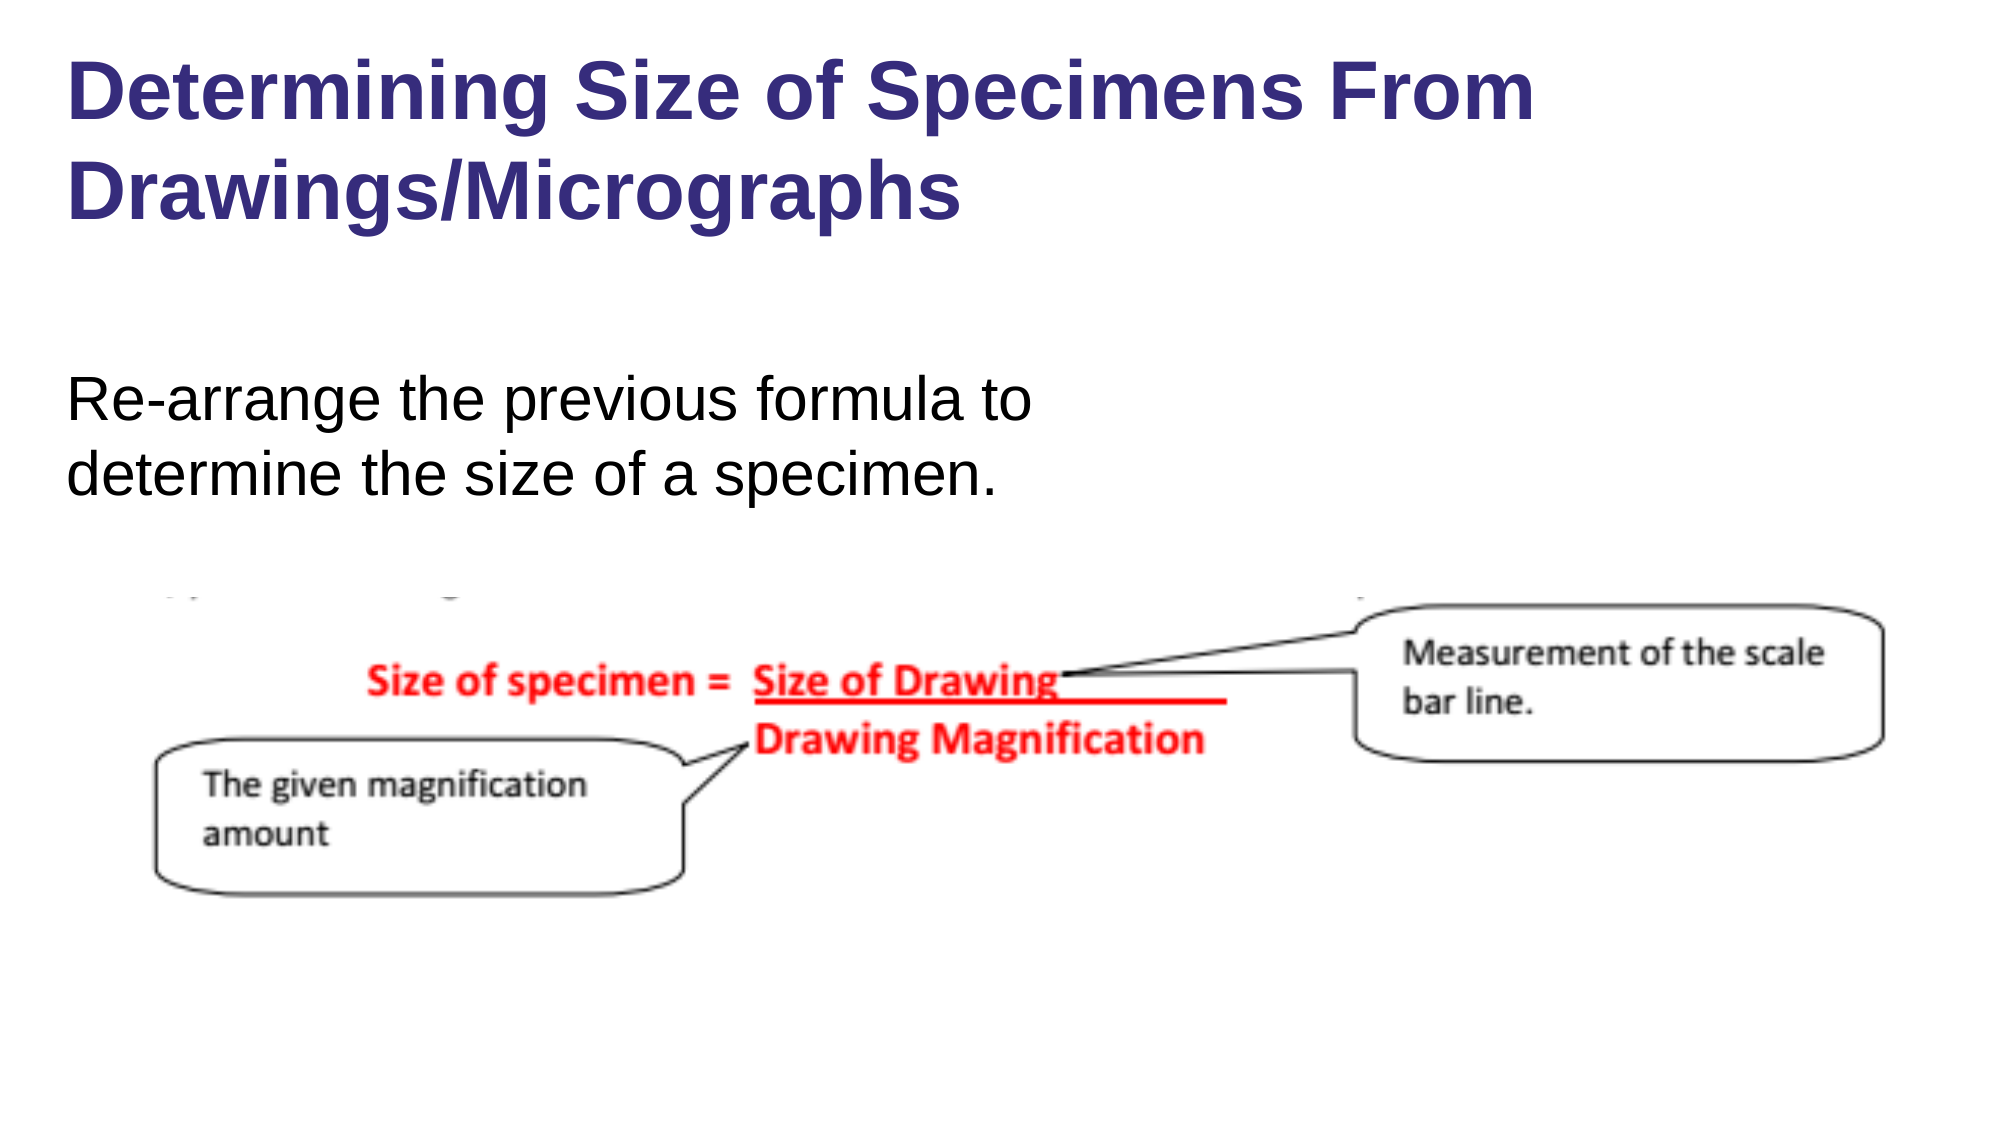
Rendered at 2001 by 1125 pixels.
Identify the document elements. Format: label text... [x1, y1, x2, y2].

title Determining Size of Specimens From Drawings/Micrographs [51, 105, 1852, 252]
list Re-arrange the previous formula to determine the size of a specimen. [51, 342, 1166, 1033]
picture [79, 597, 1915, 911]
